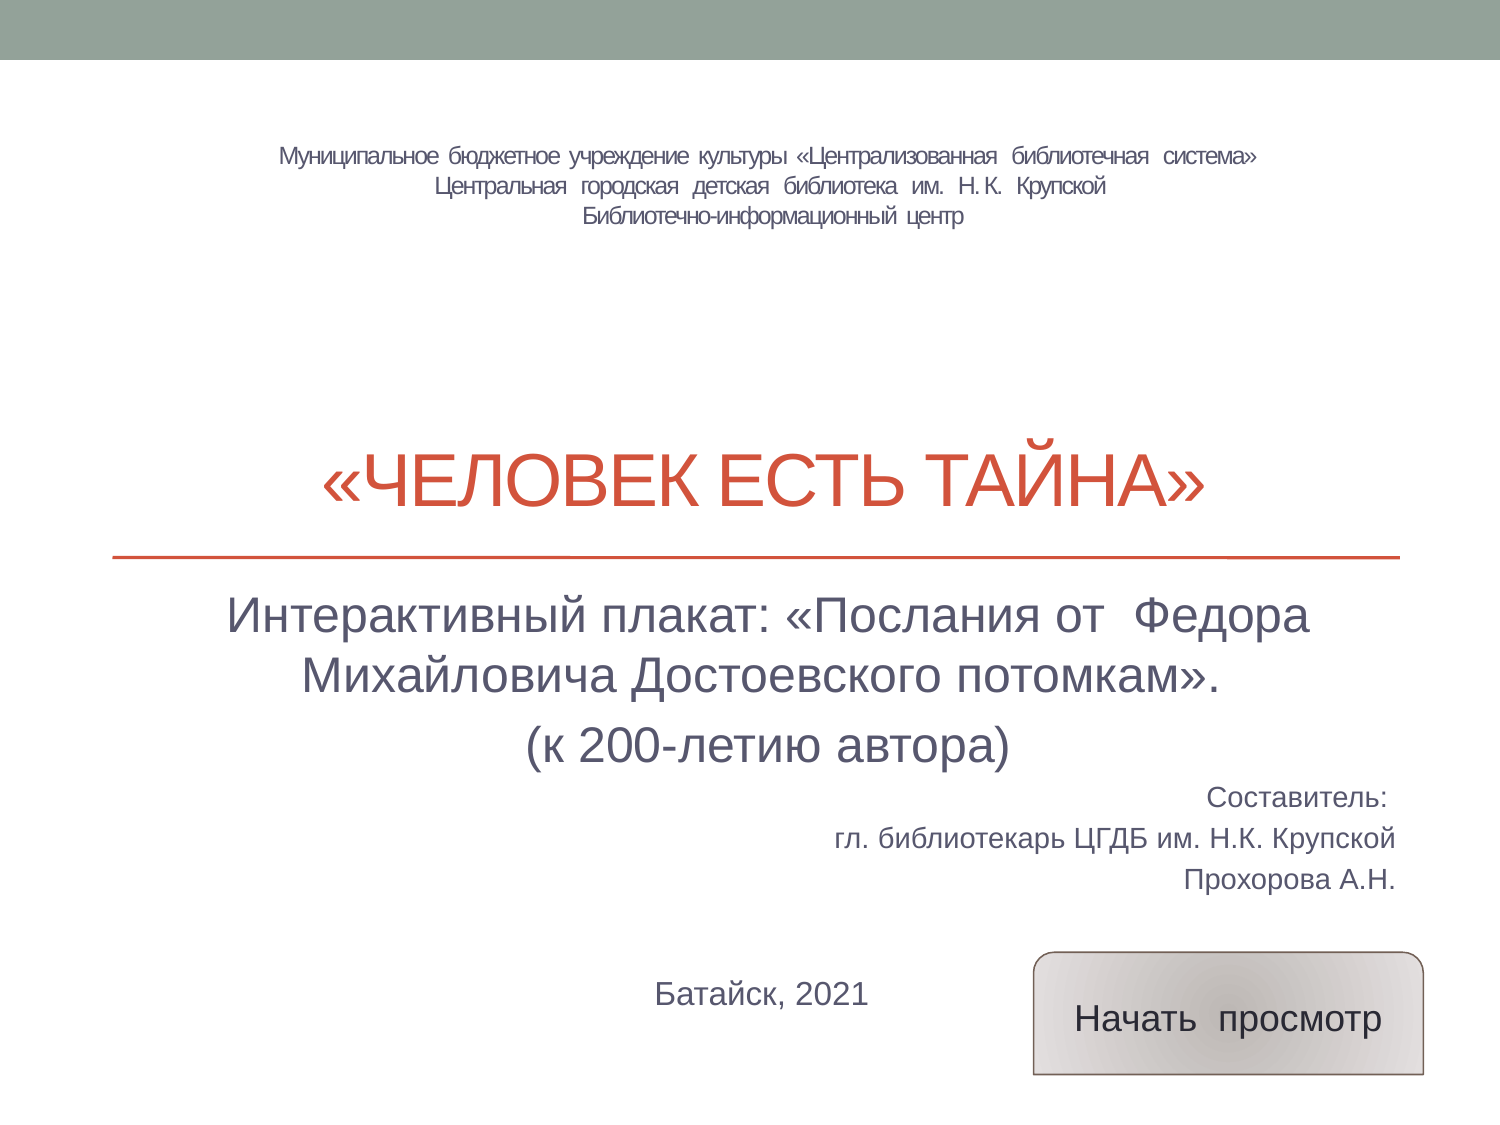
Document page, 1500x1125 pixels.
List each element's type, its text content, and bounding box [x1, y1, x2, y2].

title Муниципальное бюджетное учреждение культуры «Централизованная библиотечная система» Центральная городская детская библиотека им. Н. К. Крупской Библиотечно-информационный центр «Человек есть тайна» [135, 290, 1412, 530]
text_box Начать просмотр [1032, 951, 1425, 1076]
subtitle Интерактивный плакат: «Послания от Федора Михайловича Достоевского потомкам». (к 200-летию автора) Составитель: гл. библиотекарь ЦГДБ им. Н.К. Крупской Прохорова А.Н. Батайск, 2021 [112, 575, 1412, 1083]
